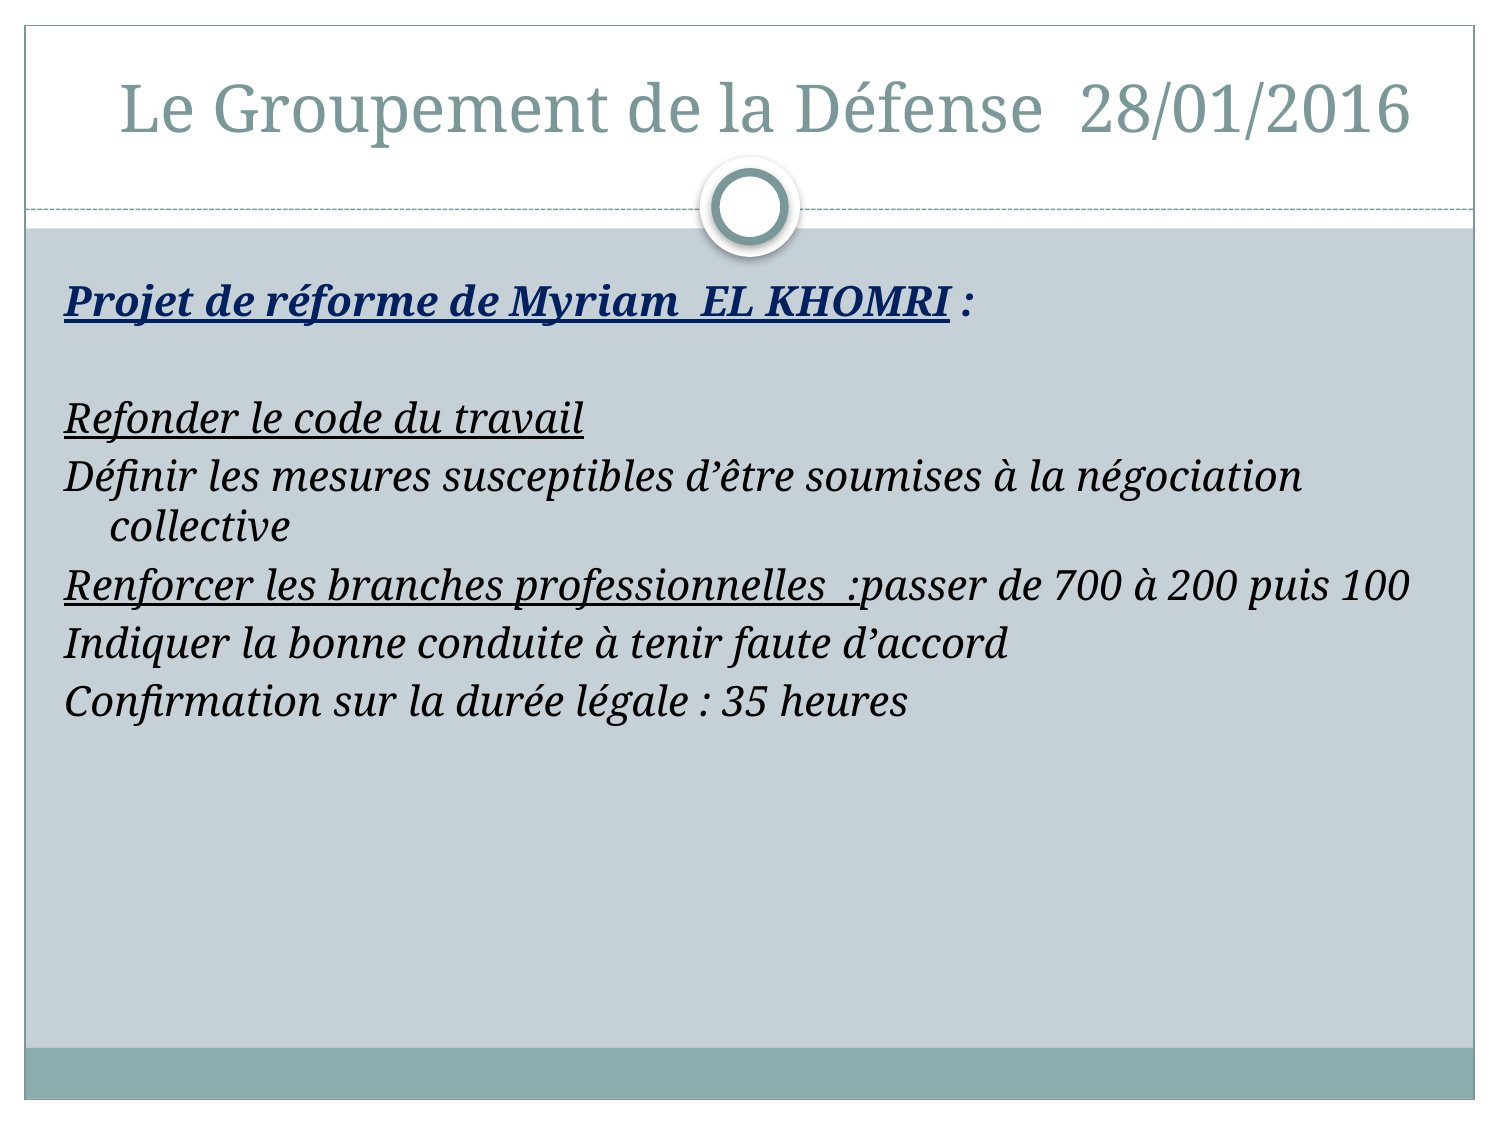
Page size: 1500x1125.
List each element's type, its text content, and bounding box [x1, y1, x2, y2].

title Le Groupement de la Défense 28/01/2016 [49, 37, 1450, 232]
list Projet de réforme de Myriam EL KHOMRI : Refonder le code du travail Définir les mesures susceptibles d’être soumises à la négociation collective Renforcer les branches professionnelles :passer de 700 à 200 puis 100 Indiquer la bonne conduite à tenir faute d’accord Confirmation sur la durée légale : 35 heures [49, 267, 1445, 1001]
